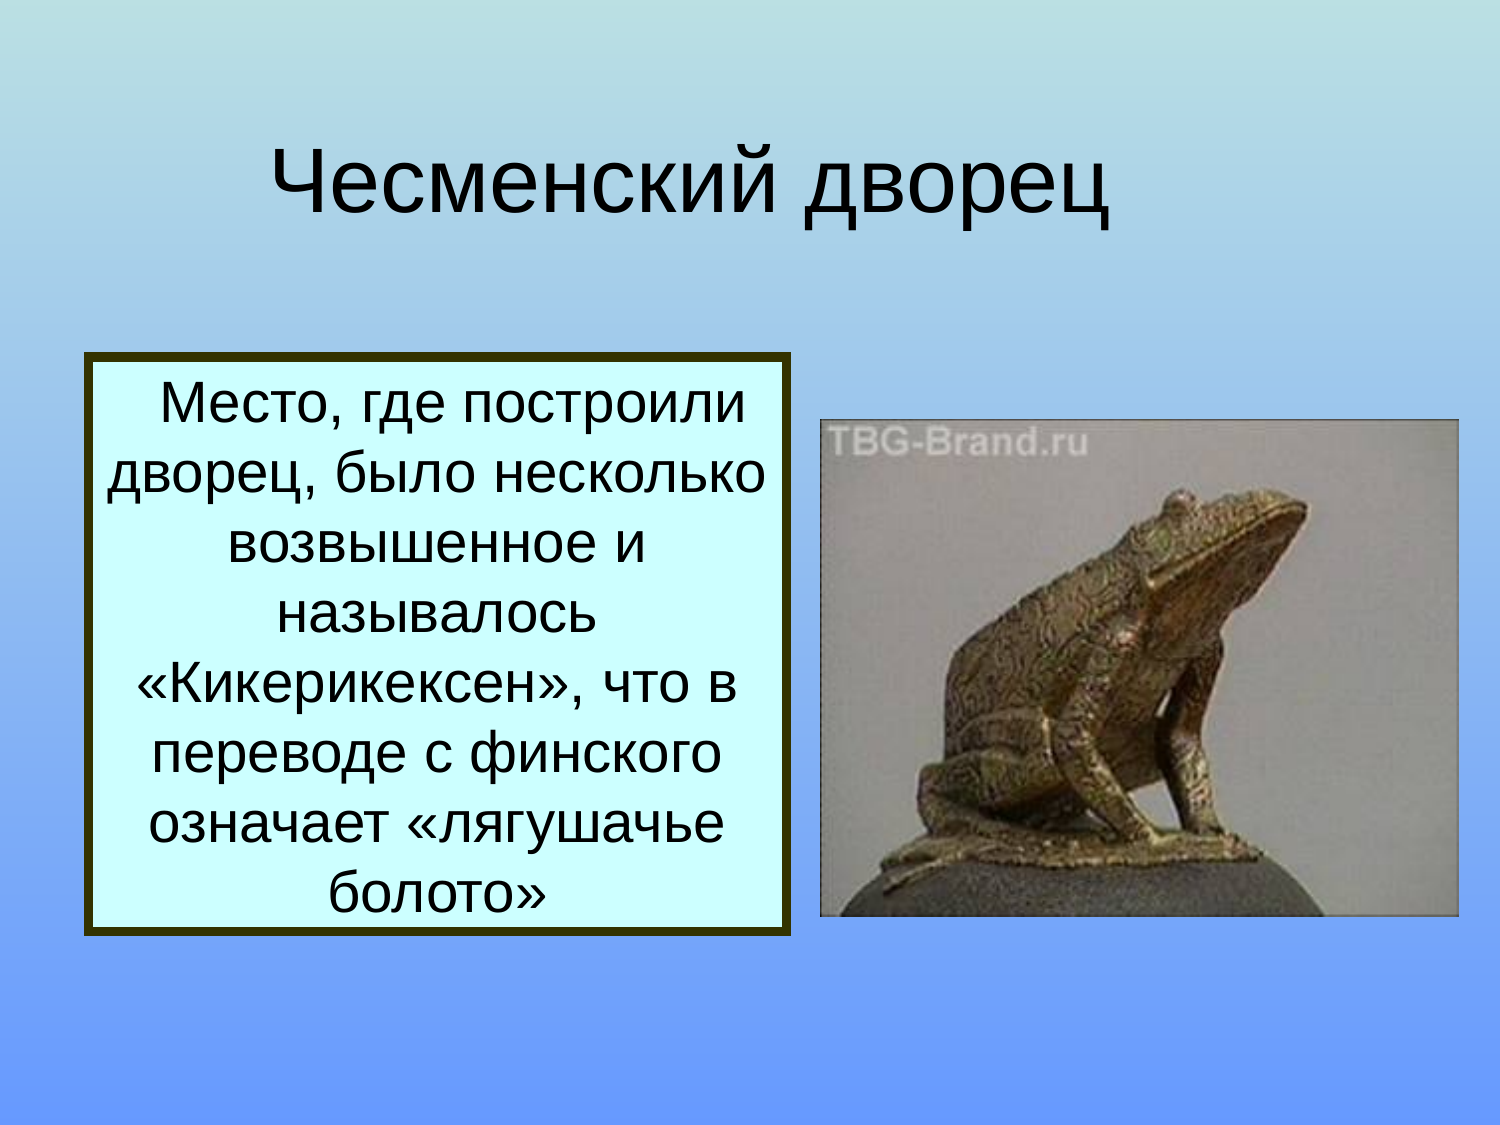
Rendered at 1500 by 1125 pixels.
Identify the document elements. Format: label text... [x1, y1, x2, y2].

picture [820, 419, 1459, 918]
text_box Чесменский дворец [253, 113, 1317, 239]
text_box Место, где построили дворец, было несколько возвышенное и называлось «Кикерикексен», что в переводе с финского означает «лягушачье болото» [88, 356, 787, 932]
